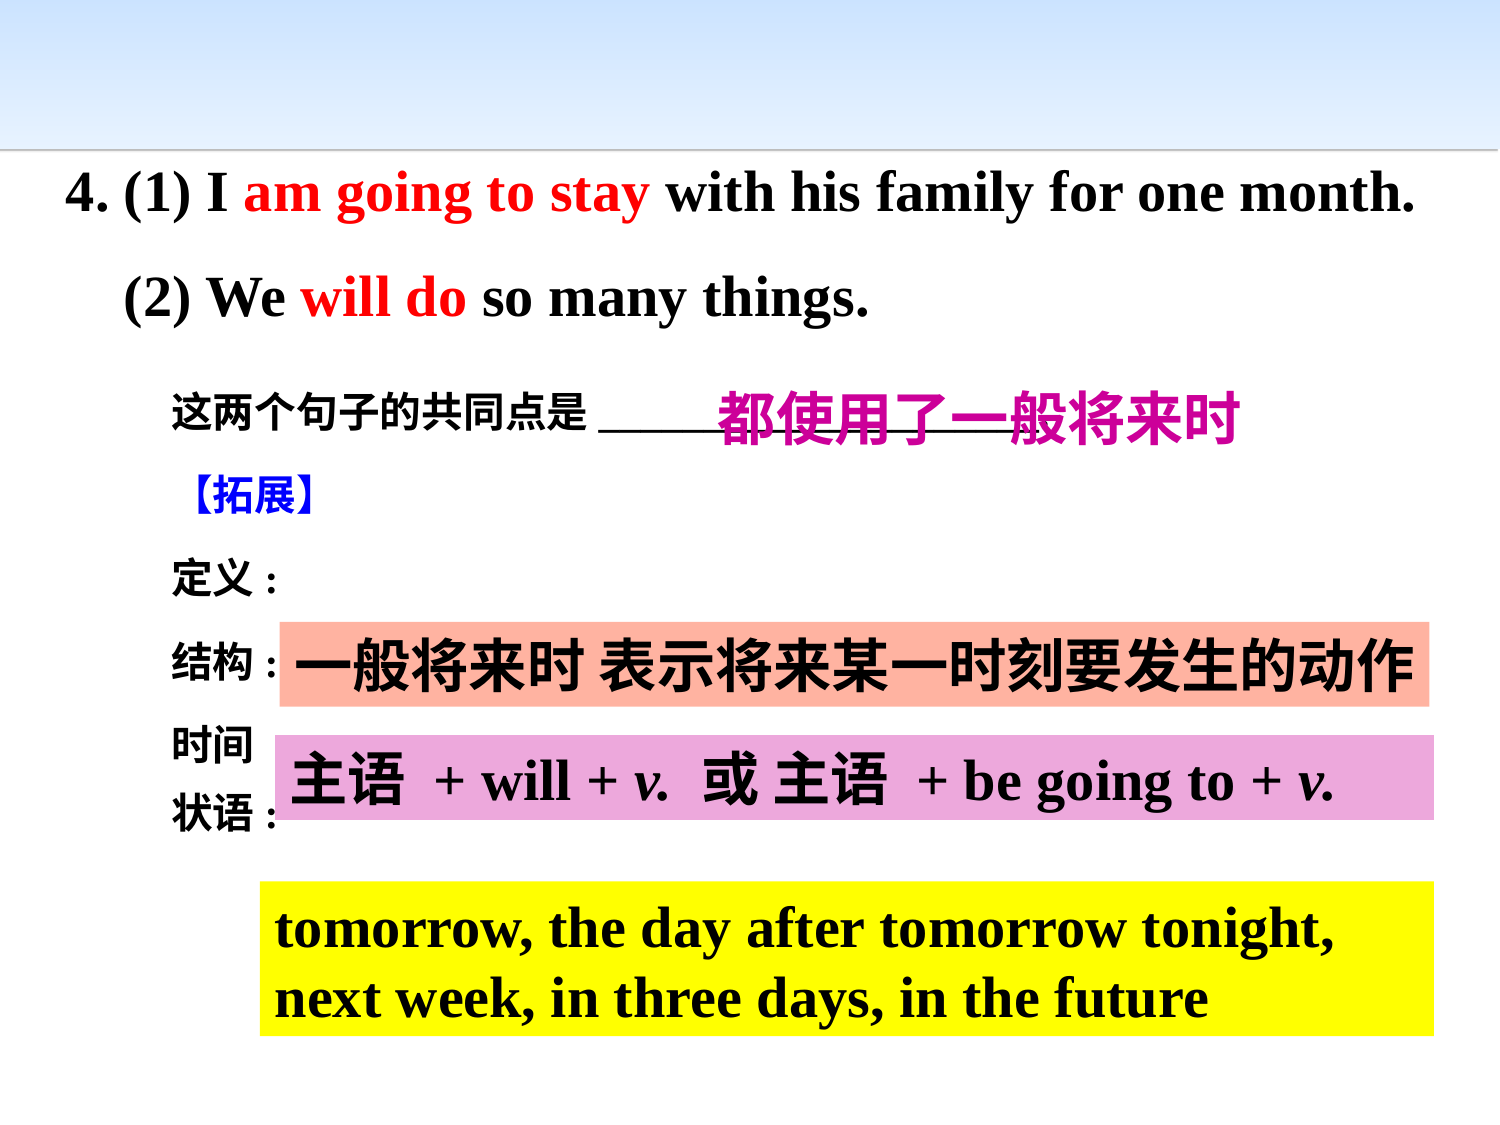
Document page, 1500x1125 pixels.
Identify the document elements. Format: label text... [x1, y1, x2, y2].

text_box 一般将来时 表示将来某一时刻要发生的动作 [279, 621, 1430, 707]
text_box 主语 + will + v. 或 主语 + be going to + v. [275, 735, 1434, 820]
text_box tomorrow, the day after tomorrow tonight, next week, in three days, in the future [259, 881, 1434, 1037]
list 这两个句子的共同点是_____________________. 【拓展】 定义: 结构: 时间 状语: [155, 353, 1500, 1071]
text_box 4. (1) I am going to stay with his family for one month. (2) We will do so many things. [51, 110, 1500, 336]
text_box 都使用了一般将来时 [703, 374, 1282, 459]
